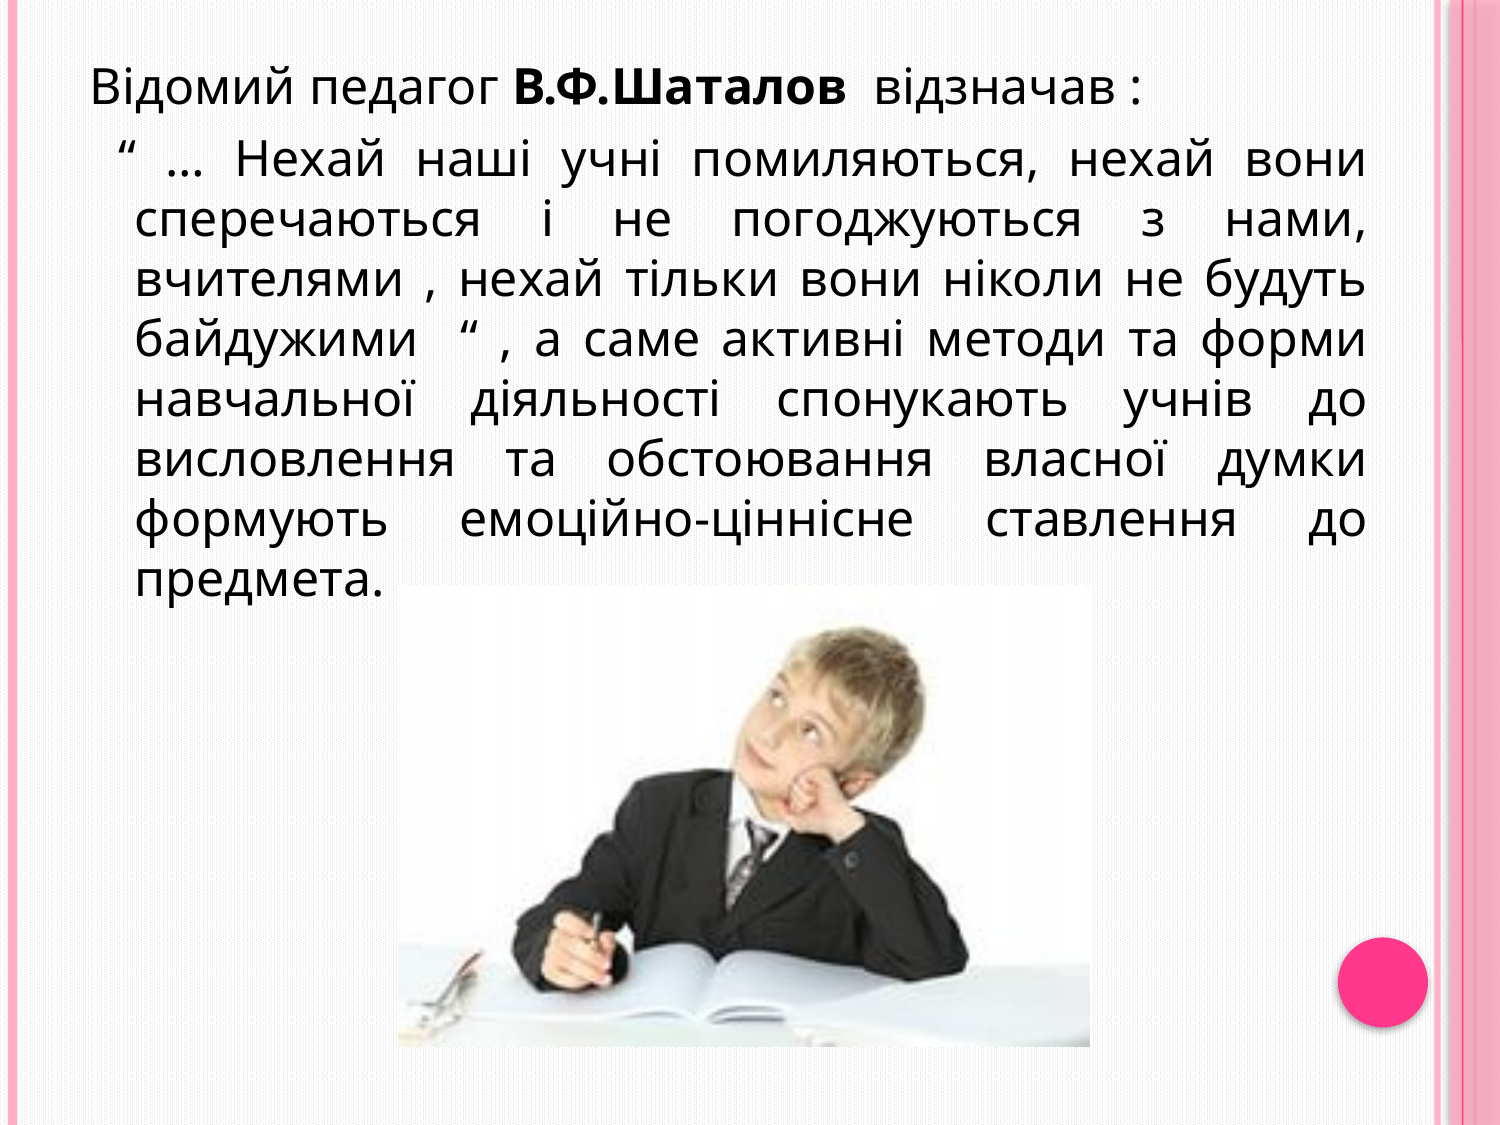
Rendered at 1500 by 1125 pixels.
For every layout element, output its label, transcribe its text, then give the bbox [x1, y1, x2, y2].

picture [397, 585, 1091, 1048]
list Відомий педагог В.Ф.Шаталов відзначав : “ … Нехай наші учні помиляються, нехай вони сперечаються і не погоджуються з нами, вчителями , нехай тільки вони ніколи не будуть байдужими “ , а саме активні методи та форми навчальної діяльності спонукають учнів до висловлення та обстоювання власної думки формують емоційно-ціннісне ставлення до предмета. [75, 46, 1383, 668]
